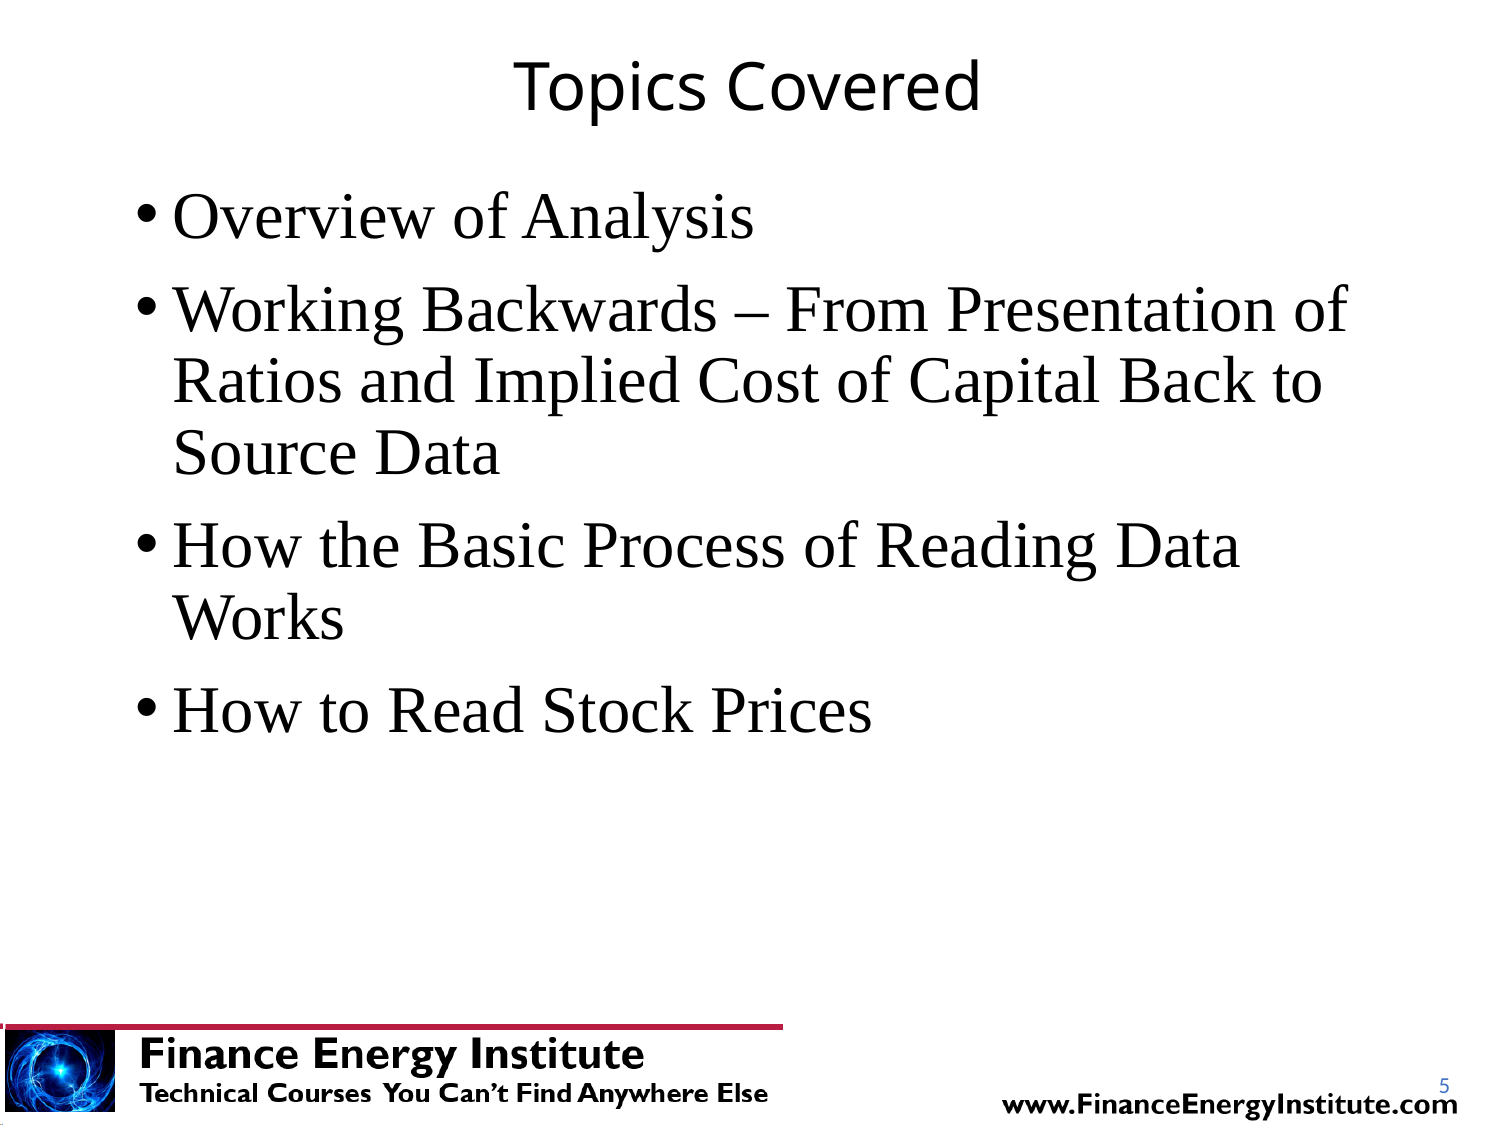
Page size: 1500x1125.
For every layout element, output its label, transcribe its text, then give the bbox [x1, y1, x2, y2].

title Topics Covered [120, 32, 1378, 146]
slide_number 5 [1399, 1063, 1490, 1108]
list Overview of Analysis Working Backwards – From Presentation of Ratios and Implied Cost of Capital Back to Source Data How the Basic Process of Reading Data Works How to Read Stock Prices [120, 173, 1417, 980]
picture [997, 1087, 1467, 1125]
picture [0, 1014, 783, 1125]
